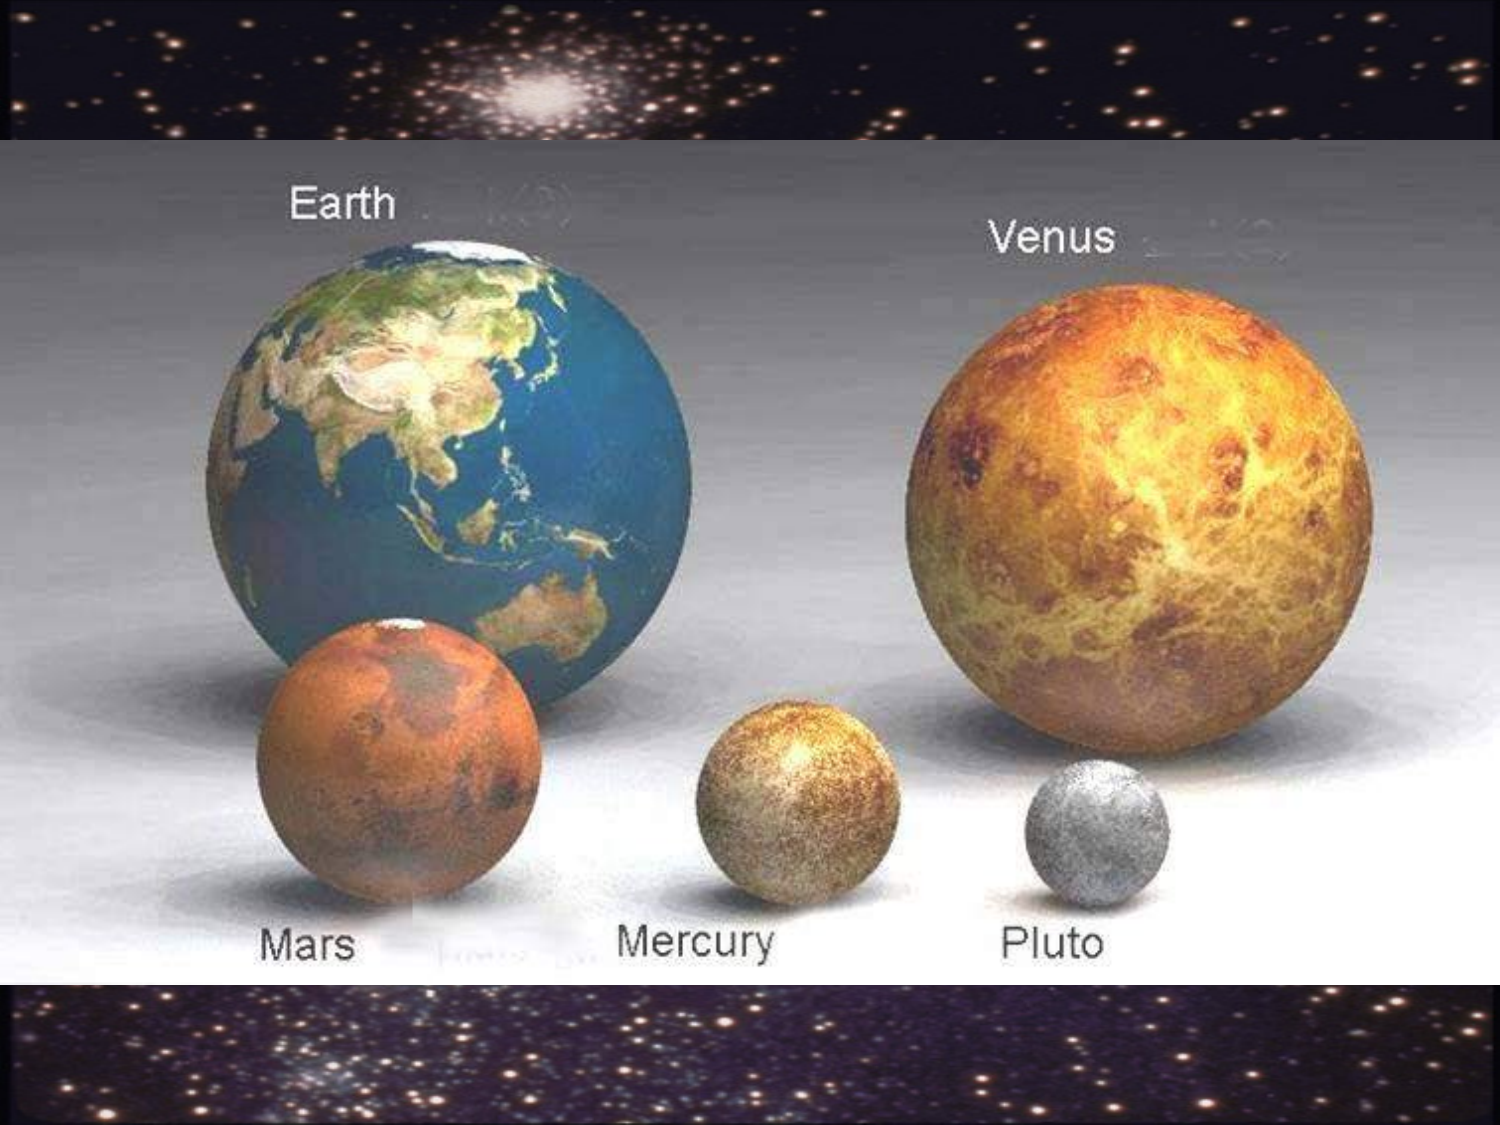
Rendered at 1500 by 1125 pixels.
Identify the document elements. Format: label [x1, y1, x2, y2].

list [0, 140, 1500, 985]
picture [0, 985, 1500, 1125]
picture [0, 0, 1500, 140]
